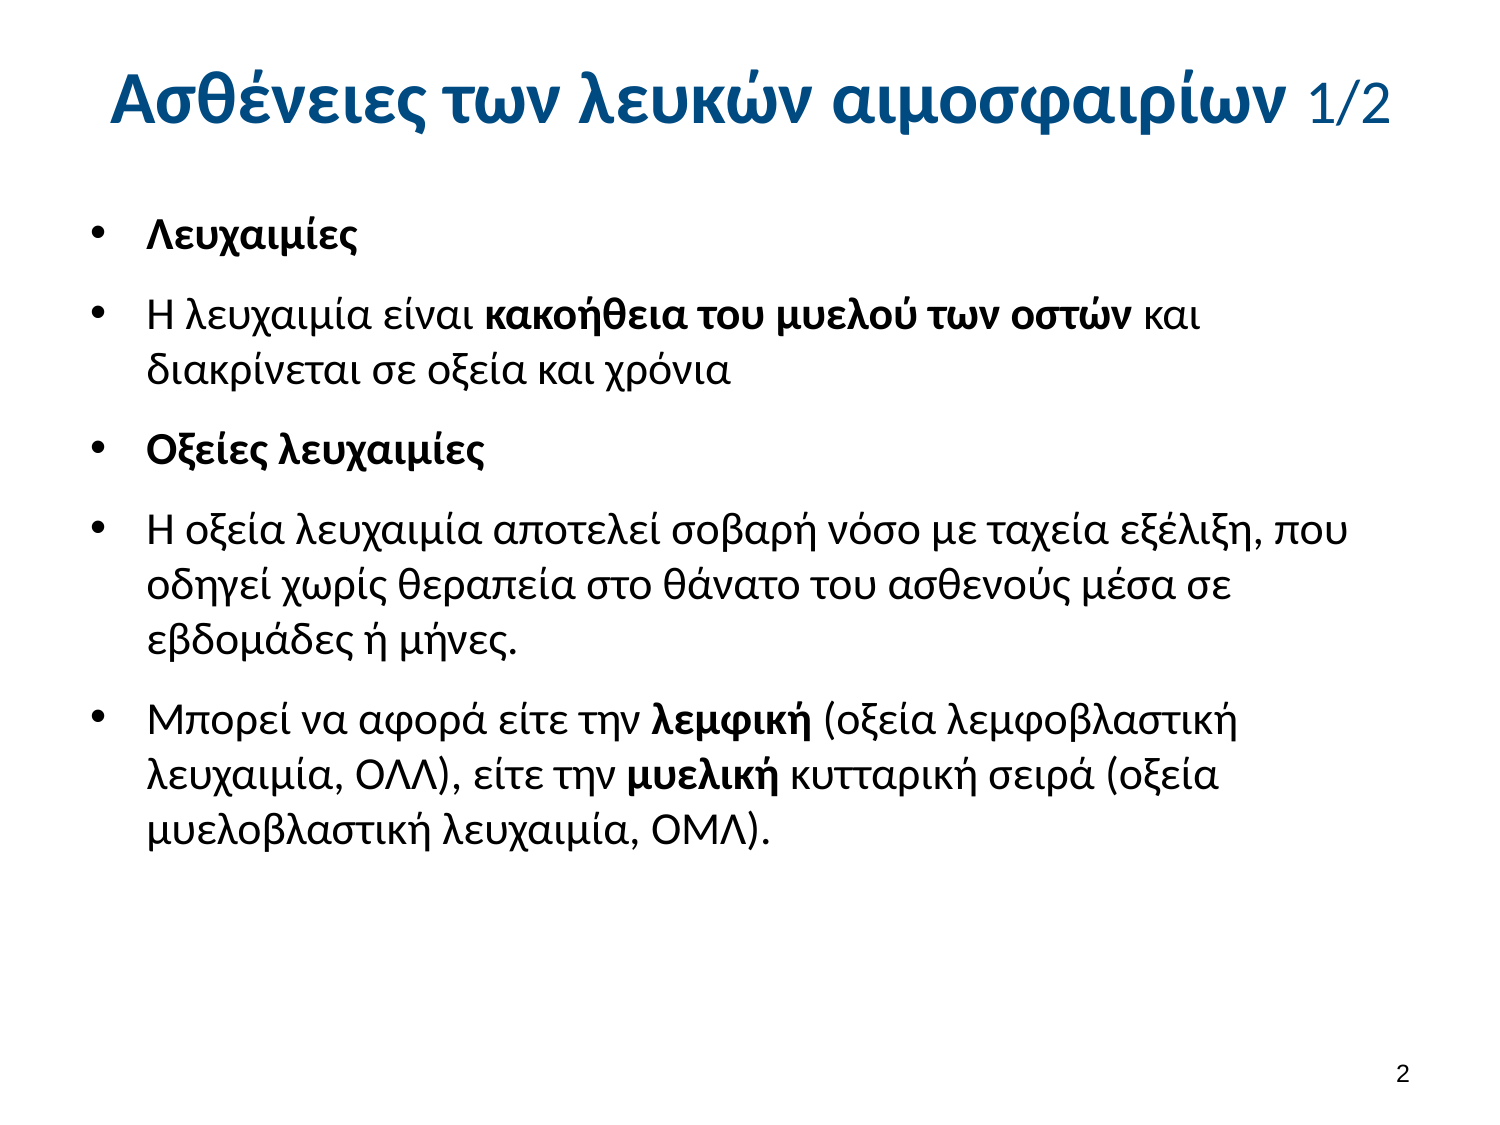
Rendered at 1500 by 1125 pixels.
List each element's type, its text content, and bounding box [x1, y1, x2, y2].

slide_number 1 [1074, 1042, 1425, 1103]
list Λευχαιμίες Η λευχαιμία είναι κακοήθεια του μυελού των οστών και διακρίνεται σε οξεία και χρόνια Οξείες λευχαιμίες Η οξεία λευχαιμία αποτελεί σοβαρή νόσο με ταχεία εξέλιξη, που οδηγεί χωρίς θεραπεία στο θάνατο του ασθενούς μέσα σε εβδομάδες ή μήνες. Μπορεί να αφορά είτε την λεμφική (οξεία λεμφοβλαστική λευχαιμία, ΟΛΛ), είτε την μυελική κυτταρική σειρά (οξεία μυελοβλαστική λευχαιμία, ΟΜΛ). [75, 196, 1425, 1024]
title Ασθένειες των λευκών αιμοσφαιρίων 1/2 [76, 19, 1427, 169]
